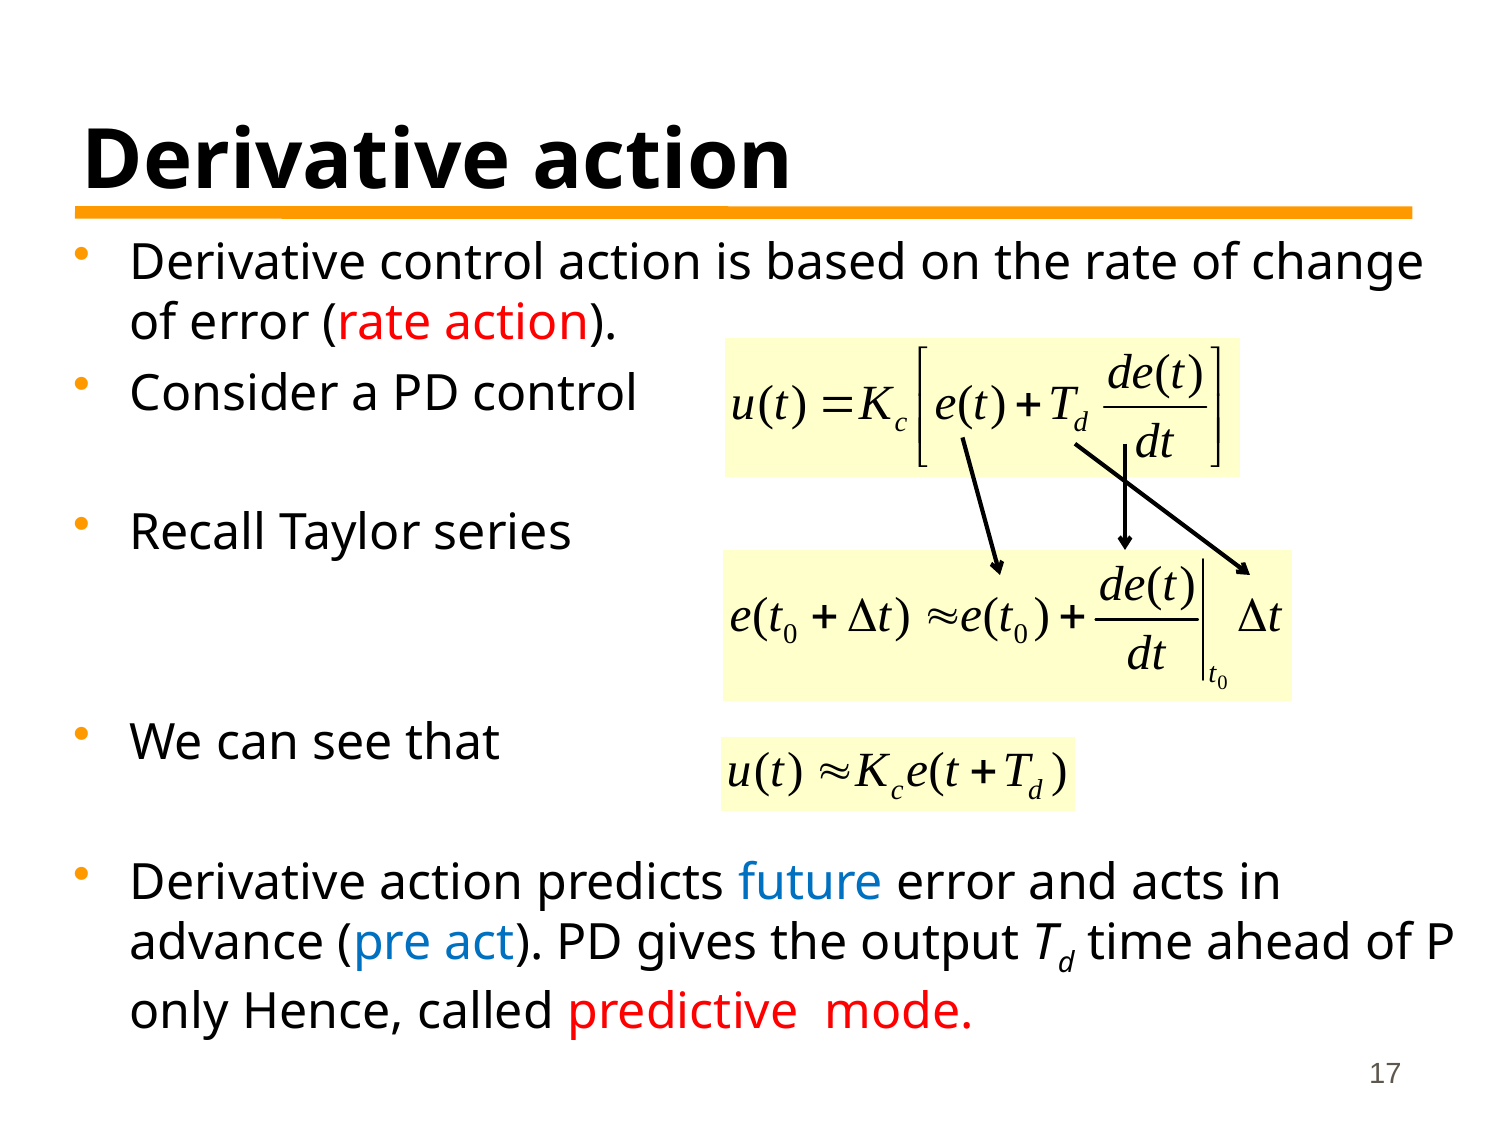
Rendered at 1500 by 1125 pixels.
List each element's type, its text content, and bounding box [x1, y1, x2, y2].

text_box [962, 437, 1001, 576]
slide_number 17 [1103, 1021, 1417, 1098]
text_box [720, 737, 1076, 812]
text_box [1074, 443, 1251, 576]
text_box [724, 337, 1240, 478]
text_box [722, 549, 1293, 702]
title Derivative action [66, 24, 1413, 213]
list Derivative control action is based on the rate of change of error (rate action). Consider a PD control Recall Taylor series We can see that Derivative action predicts future error and acts in advance (pre act). PD gives the output Td time ahead of P only Hence, called predictive mode. [58, 222, 1475, 992]
